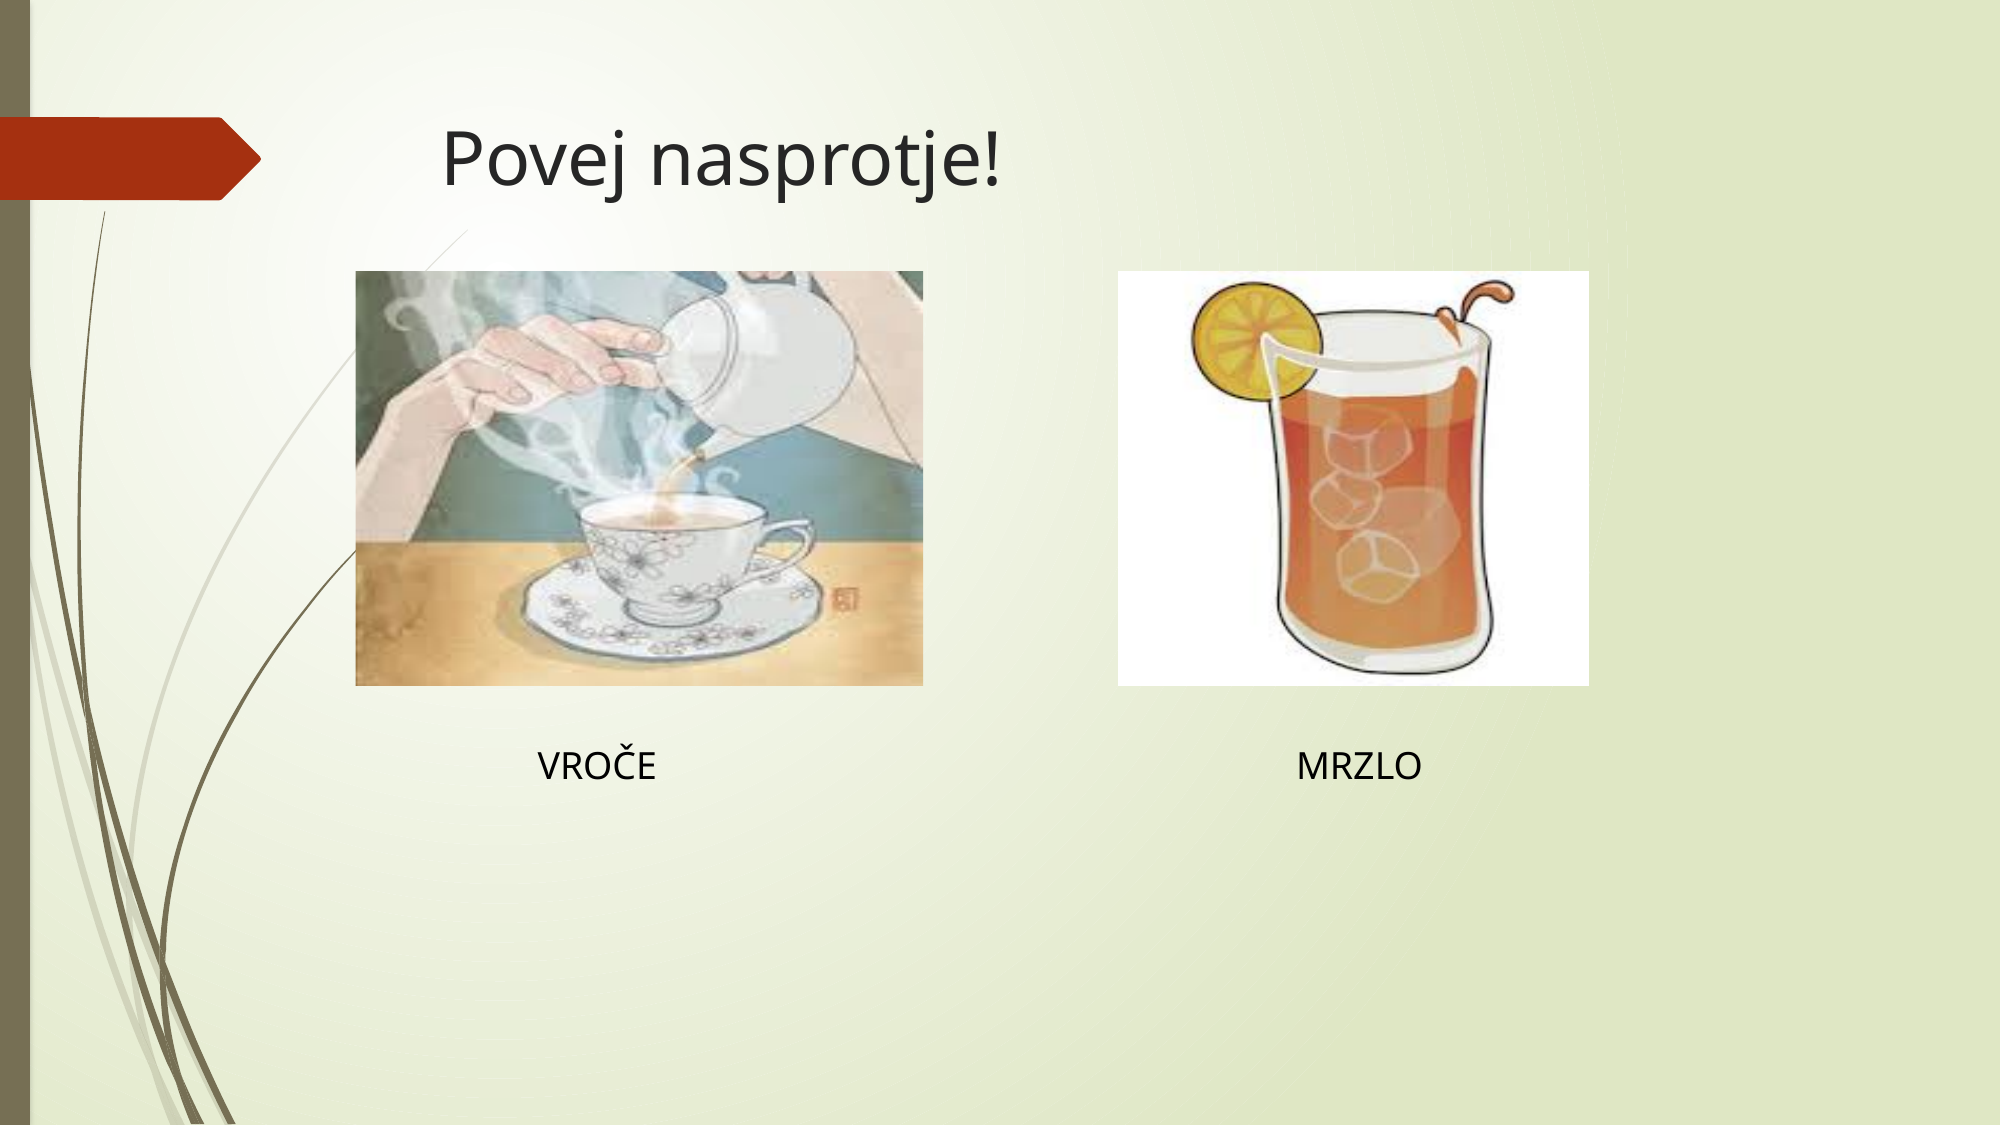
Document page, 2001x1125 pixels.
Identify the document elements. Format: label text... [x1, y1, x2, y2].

text_box VROČE [522, 734, 898, 794]
picture [355, 271, 924, 687]
text_box MRZLO [1281, 734, 1570, 794]
title Povej nasprotje! [425, 102, 1888, 313]
picture [1118, 271, 1589, 687]
